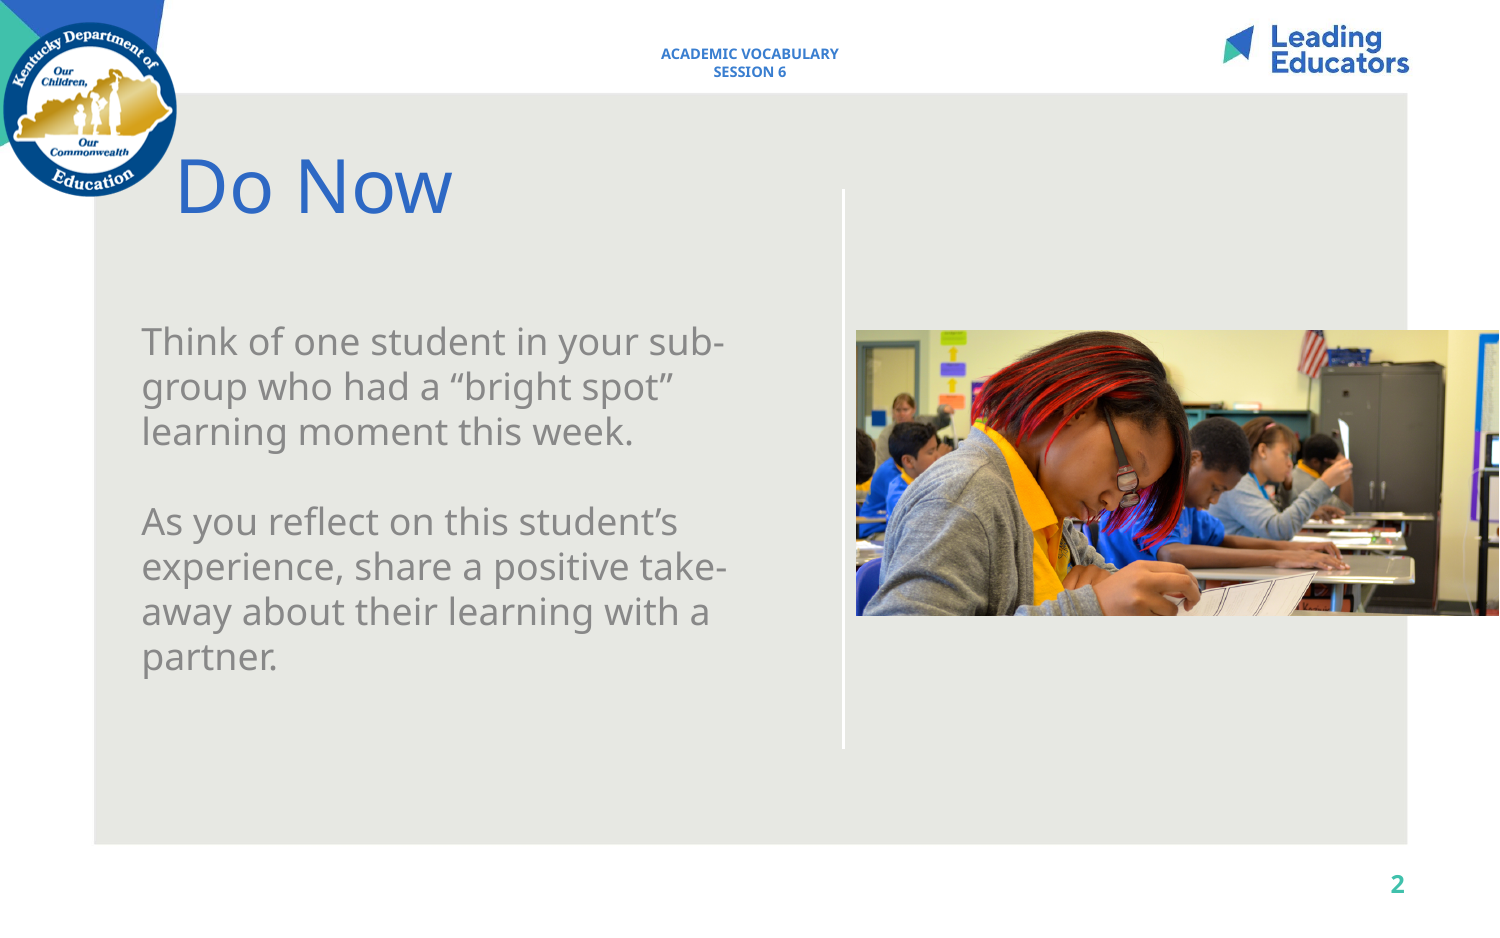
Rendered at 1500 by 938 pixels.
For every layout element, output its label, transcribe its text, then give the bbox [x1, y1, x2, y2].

list Think of one student in your sub-group who had a “bright spot” learning moment this week. As you reflect on this student’s experience, share a positive take-away about their learning with a partner. [141, 252, 811, 665]
text_box 2 [1149, 849, 1480, 922]
text_box ACADEMIC VOCABULARY SESSION 6 [638, 0, 861, 93]
picture [0, 0, 1500, 938]
title Do Now [174, 41, 709, 252]
